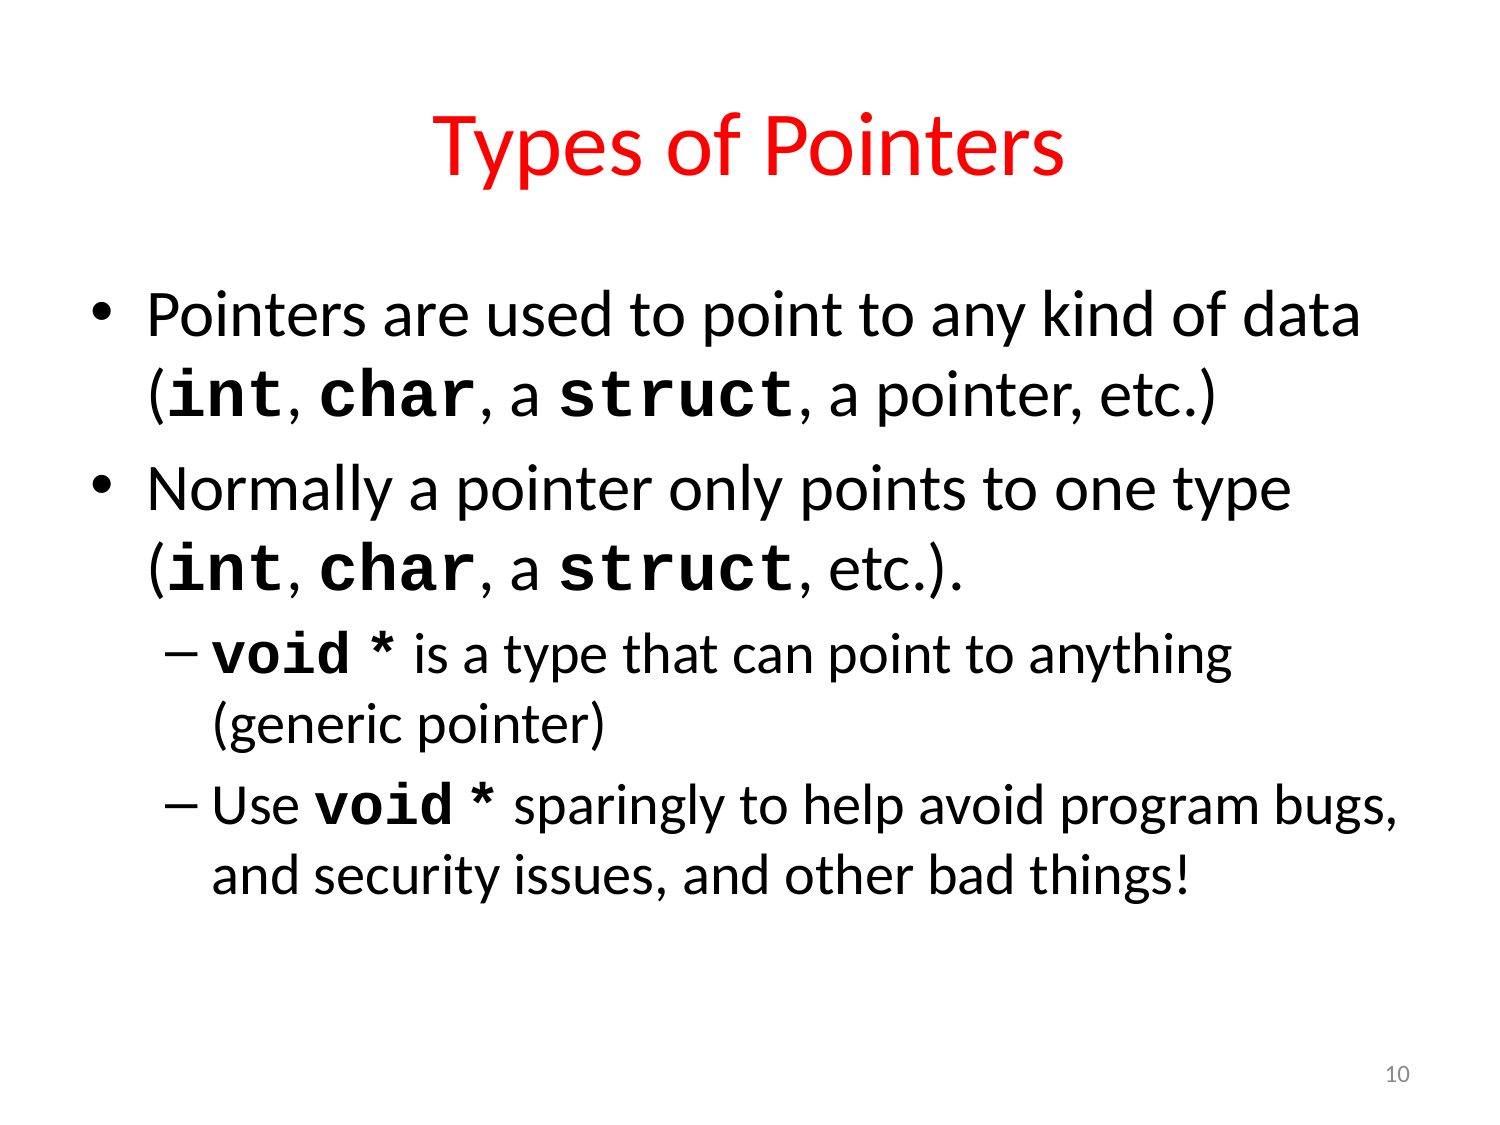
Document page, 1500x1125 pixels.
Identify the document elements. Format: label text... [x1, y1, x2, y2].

title Types of Pointers [75, 45, 1425, 233]
list Pointers are used to point to any kind of data (int, char, a struct, a pointer, etc.) Normally a pointer only points to one type (int, char, a struct, etc.). void * is a type that can point to anything (generic pointer) Use void * sparingly to help avoid program bugs, and security issues, and other bad things! [75, 262, 1425, 1005]
slide_number 10 [1074, 1042, 1425, 1103]
